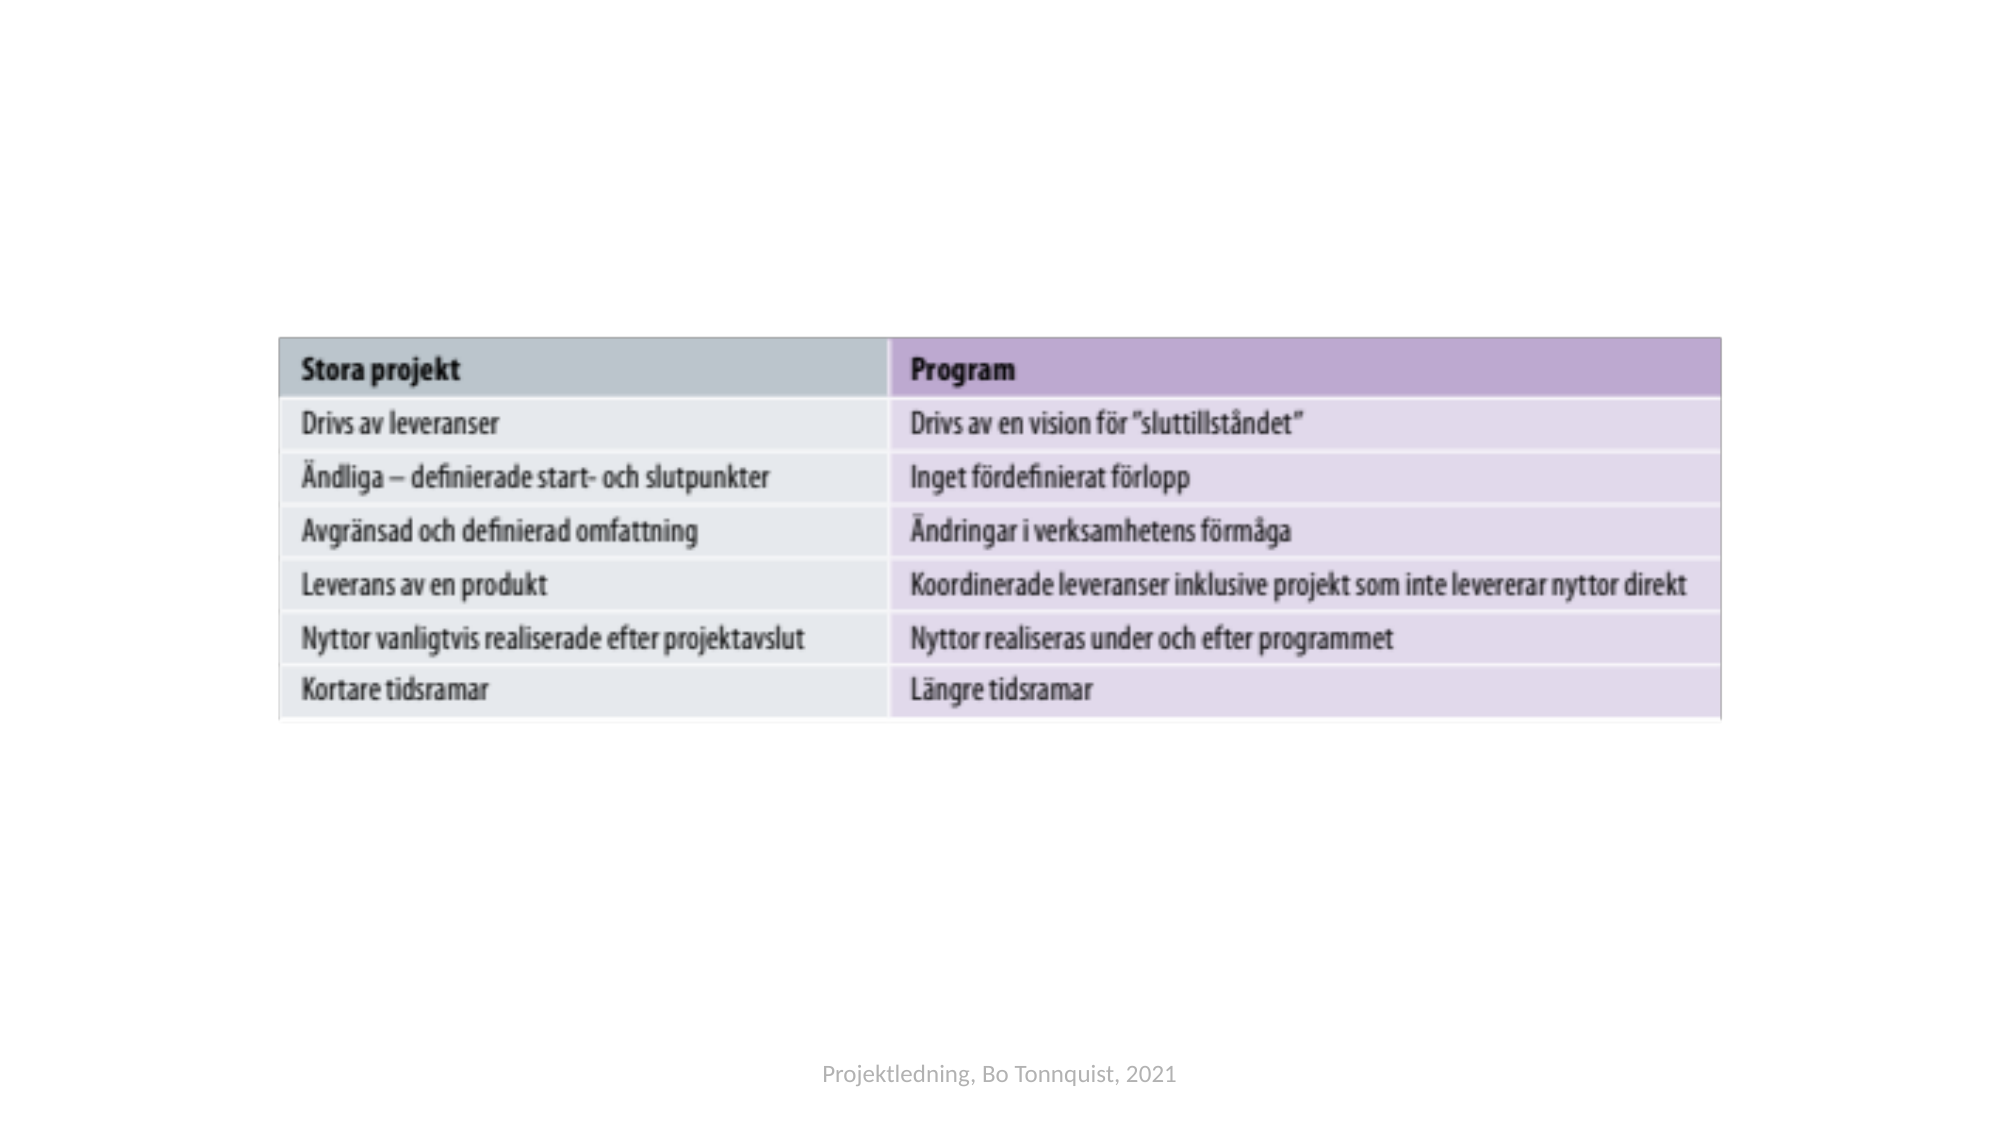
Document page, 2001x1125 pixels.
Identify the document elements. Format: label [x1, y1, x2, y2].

picture [249, 0, 1750, 1125]
